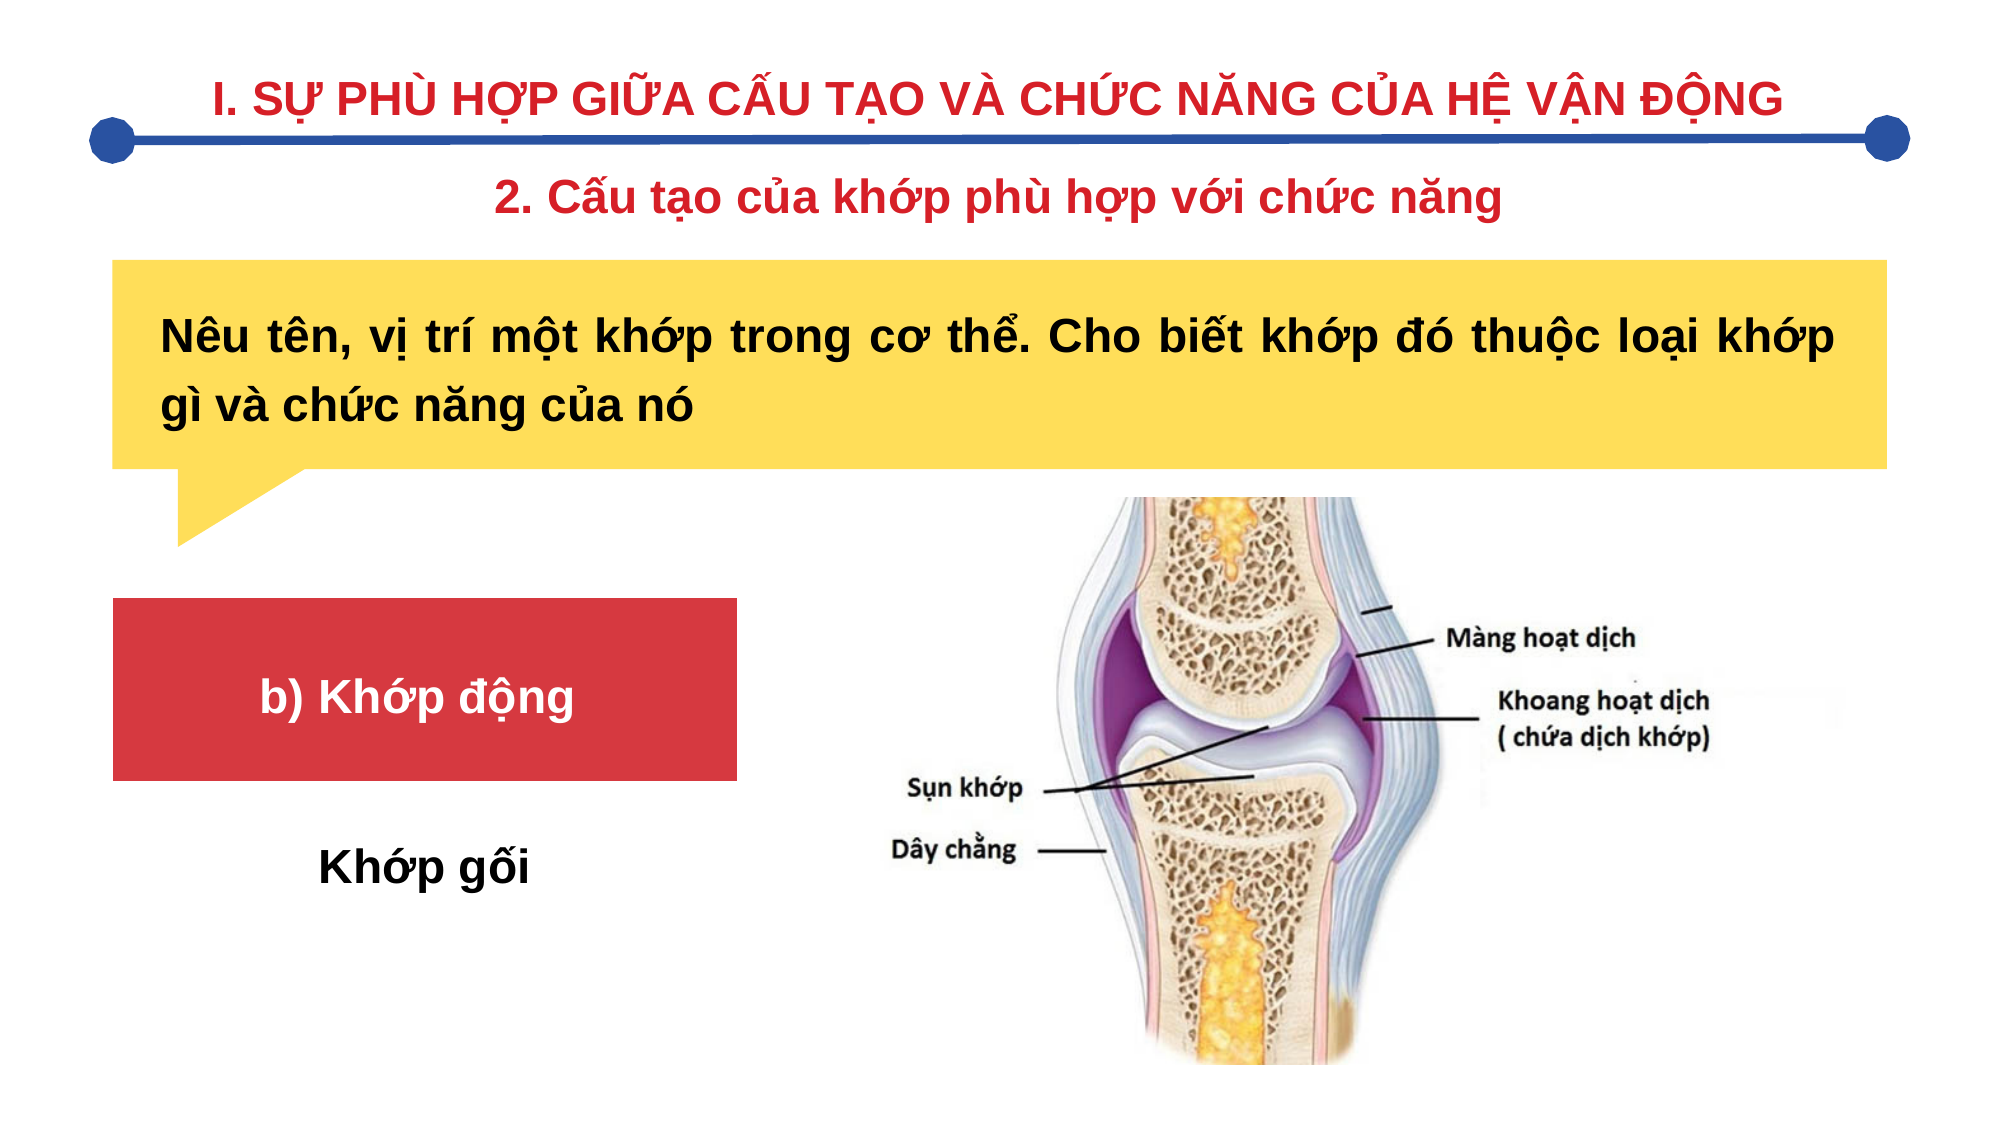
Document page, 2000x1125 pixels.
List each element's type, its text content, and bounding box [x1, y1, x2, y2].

picture [871, 497, 1846, 1065]
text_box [112, 259, 1888, 548]
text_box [112, 598, 737, 782]
text_box [102, 128, 1898, 151]
text_box I. SỰ PHÙ HỢP GIỮA CẤU TẠO VÀ CHỨC NĂNG CỦA HỆ VẬN ĐỘNG [112, 57, 1887, 126]
text_box 2. Cấu tạo của khớp phù hợp với chức năng [312, 154, 1688, 223]
text_box Khớp gối [112, 824, 737, 893]
